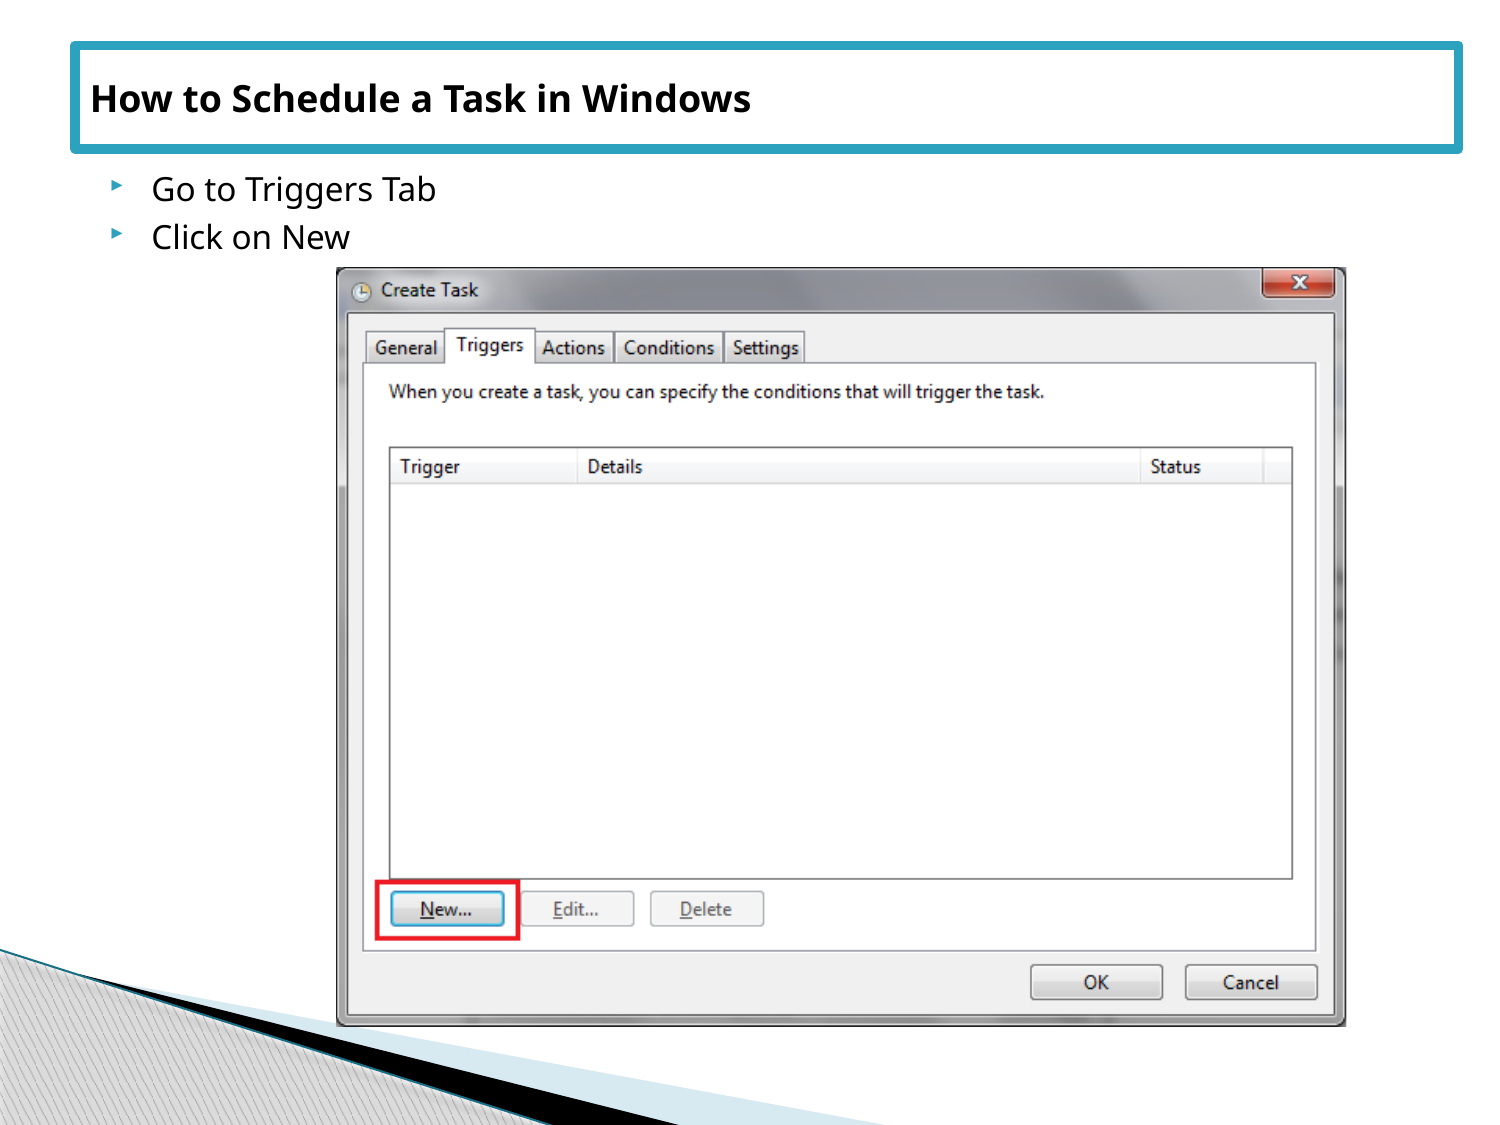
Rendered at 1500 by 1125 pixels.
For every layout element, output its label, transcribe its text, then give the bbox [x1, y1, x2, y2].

list Go to Triggers Tab Click on New [76, 160, 1427, 1001]
picture [336, 266, 1348, 1027]
title How to Schedule a Task in Windows [70, 41, 1463, 154]
